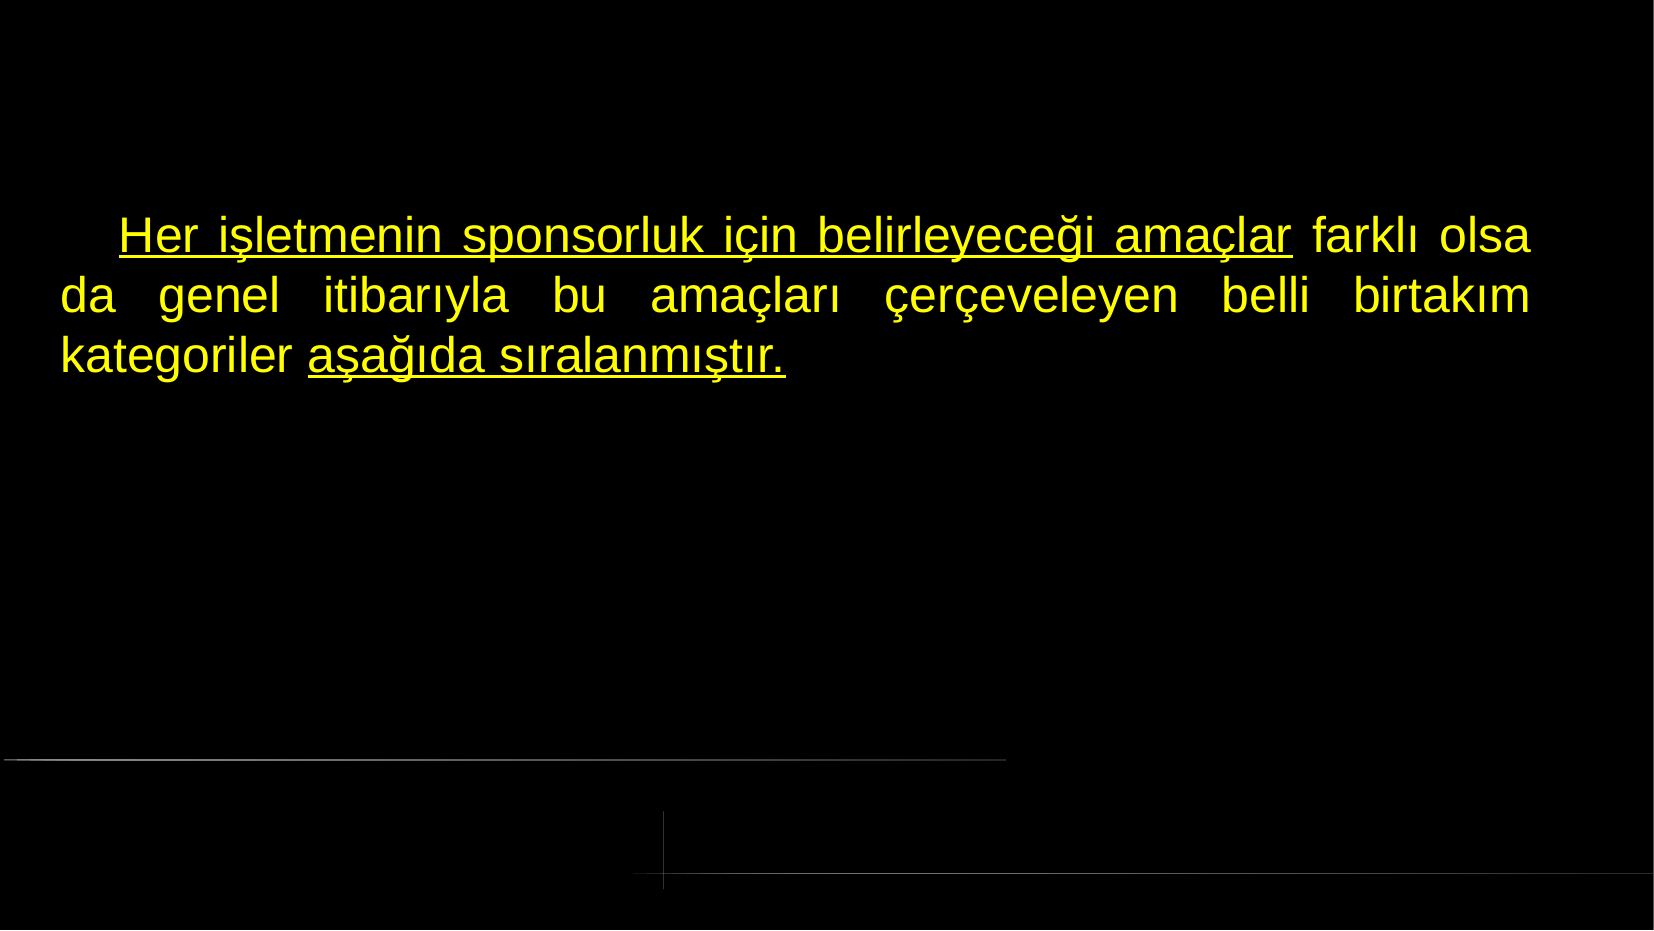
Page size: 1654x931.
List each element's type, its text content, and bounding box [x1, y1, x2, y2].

list Her işletmenin sponsorluk için belirleyeceği amaçlar farklı olsa da genel itibarıyla bu amaçları çerçeveleyen belli birtakım kategoriler aşağıda sıralanmıştır. [60, 22, 1532, 865]
